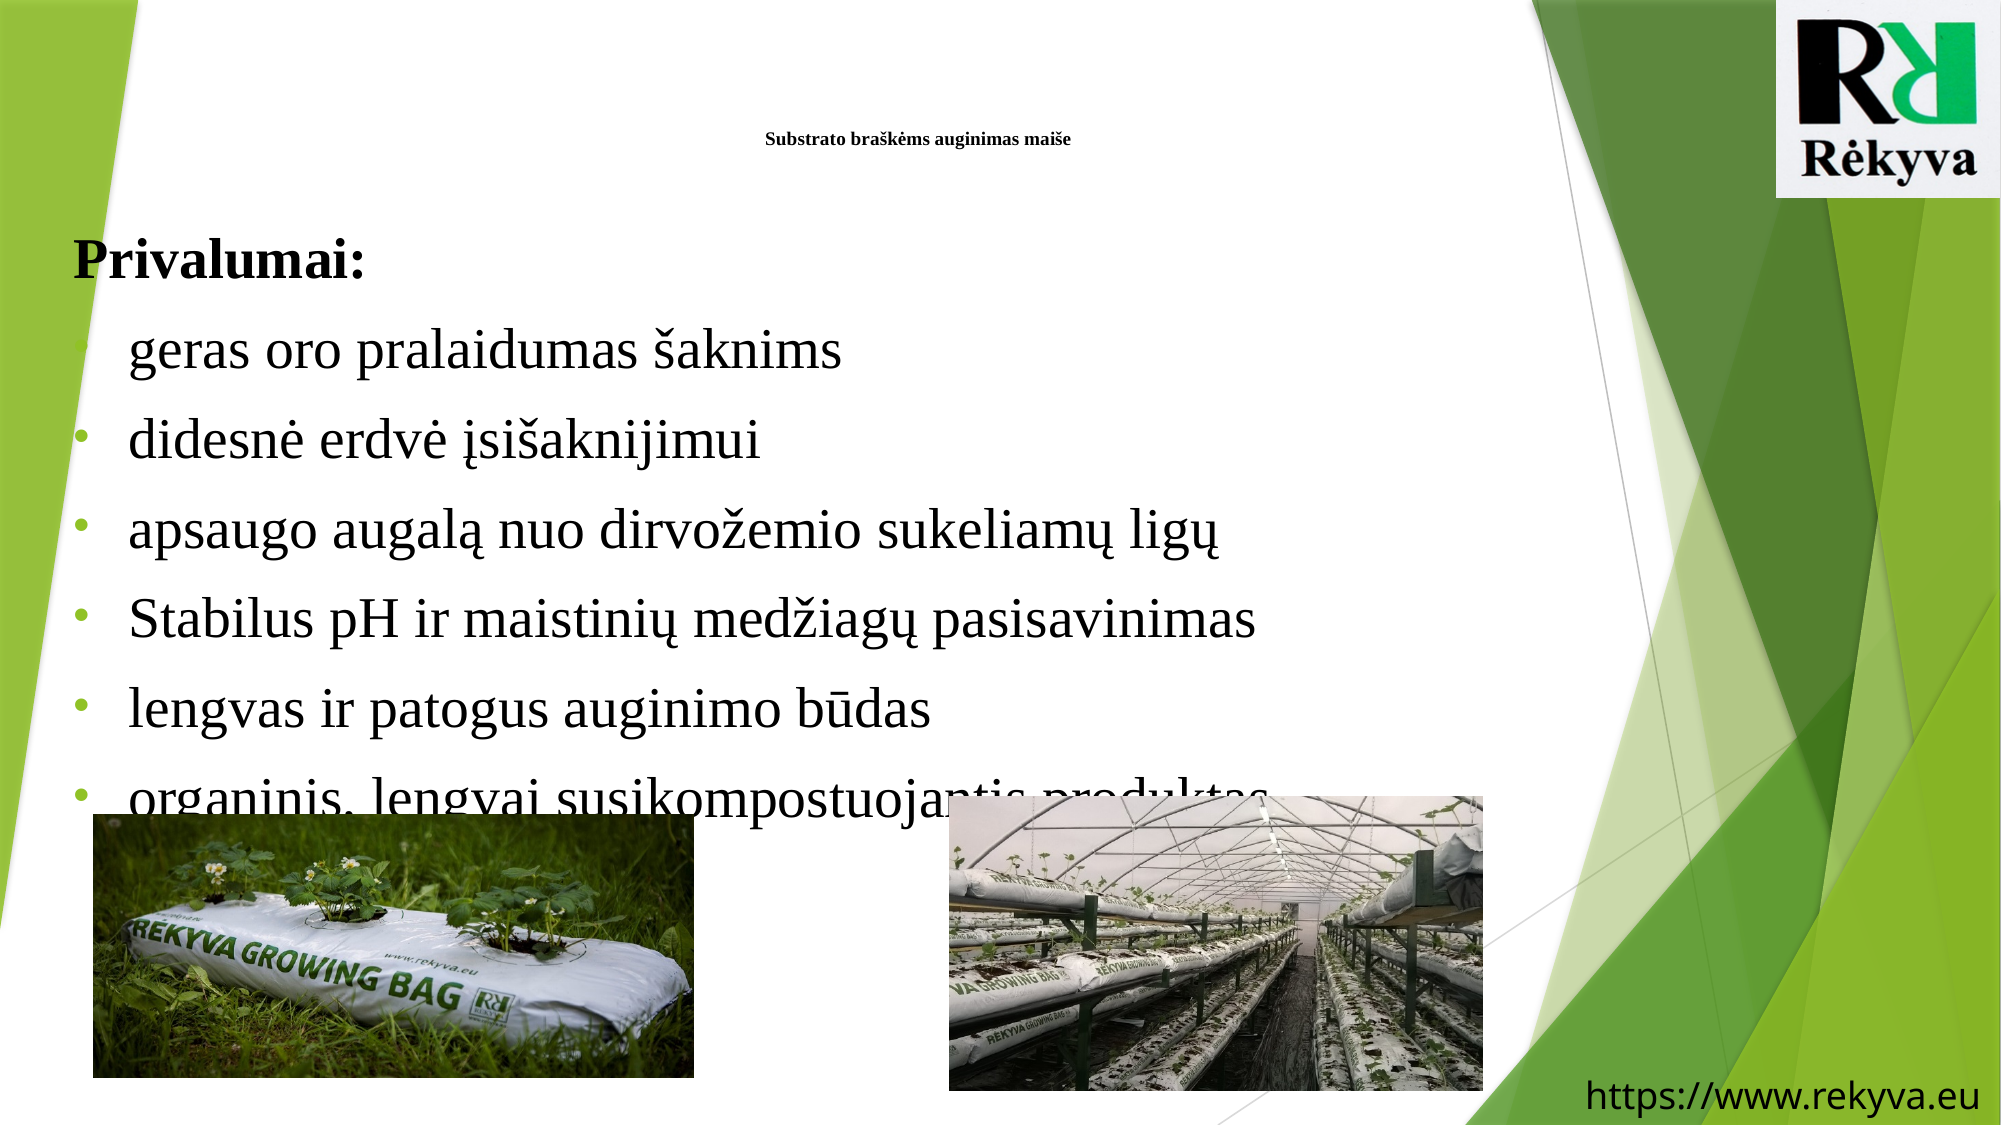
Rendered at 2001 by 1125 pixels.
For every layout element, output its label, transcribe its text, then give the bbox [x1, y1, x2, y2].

text_box https://www.rekyva.eu [1570, 1064, 1997, 1125]
picture [93, 813, 695, 1079]
subtitle Privalumai: geras oro pralaidumas šaknims didesnė erdvė įsišaknijimui apsaugo augalą nuo dirvožemio sukeliamų ligų Stabilus pH ir maistinių medžiagų pasisavinimas lengvas ir patogus auginimo būdas organinis, lengvai susikompostuojantis produktas [58, 213, 1837, 840]
title Substrato braškėms auginimas maiše [192, 0, 1649, 157]
picture [1776, 0, 2000, 199]
picture [948, 795, 1484, 1092]
